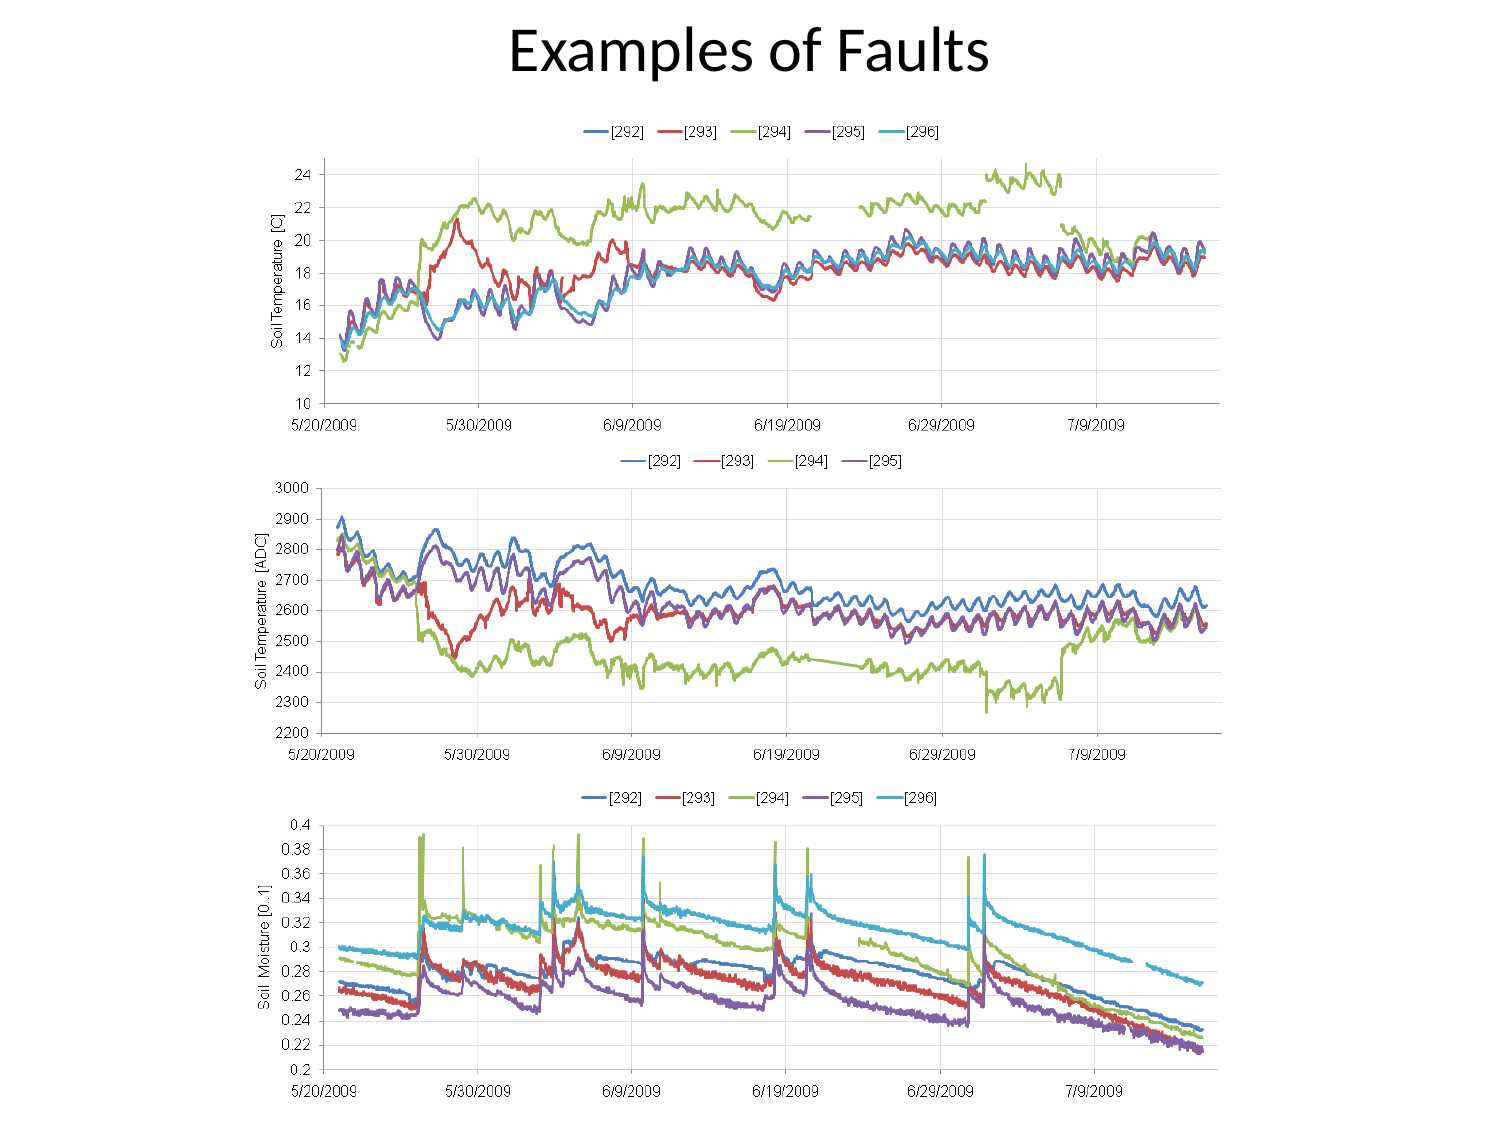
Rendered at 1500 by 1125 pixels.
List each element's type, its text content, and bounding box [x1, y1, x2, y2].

title Examples of Faults [75, 0, 1425, 93]
picture [249, 111, 1271, 1115]
